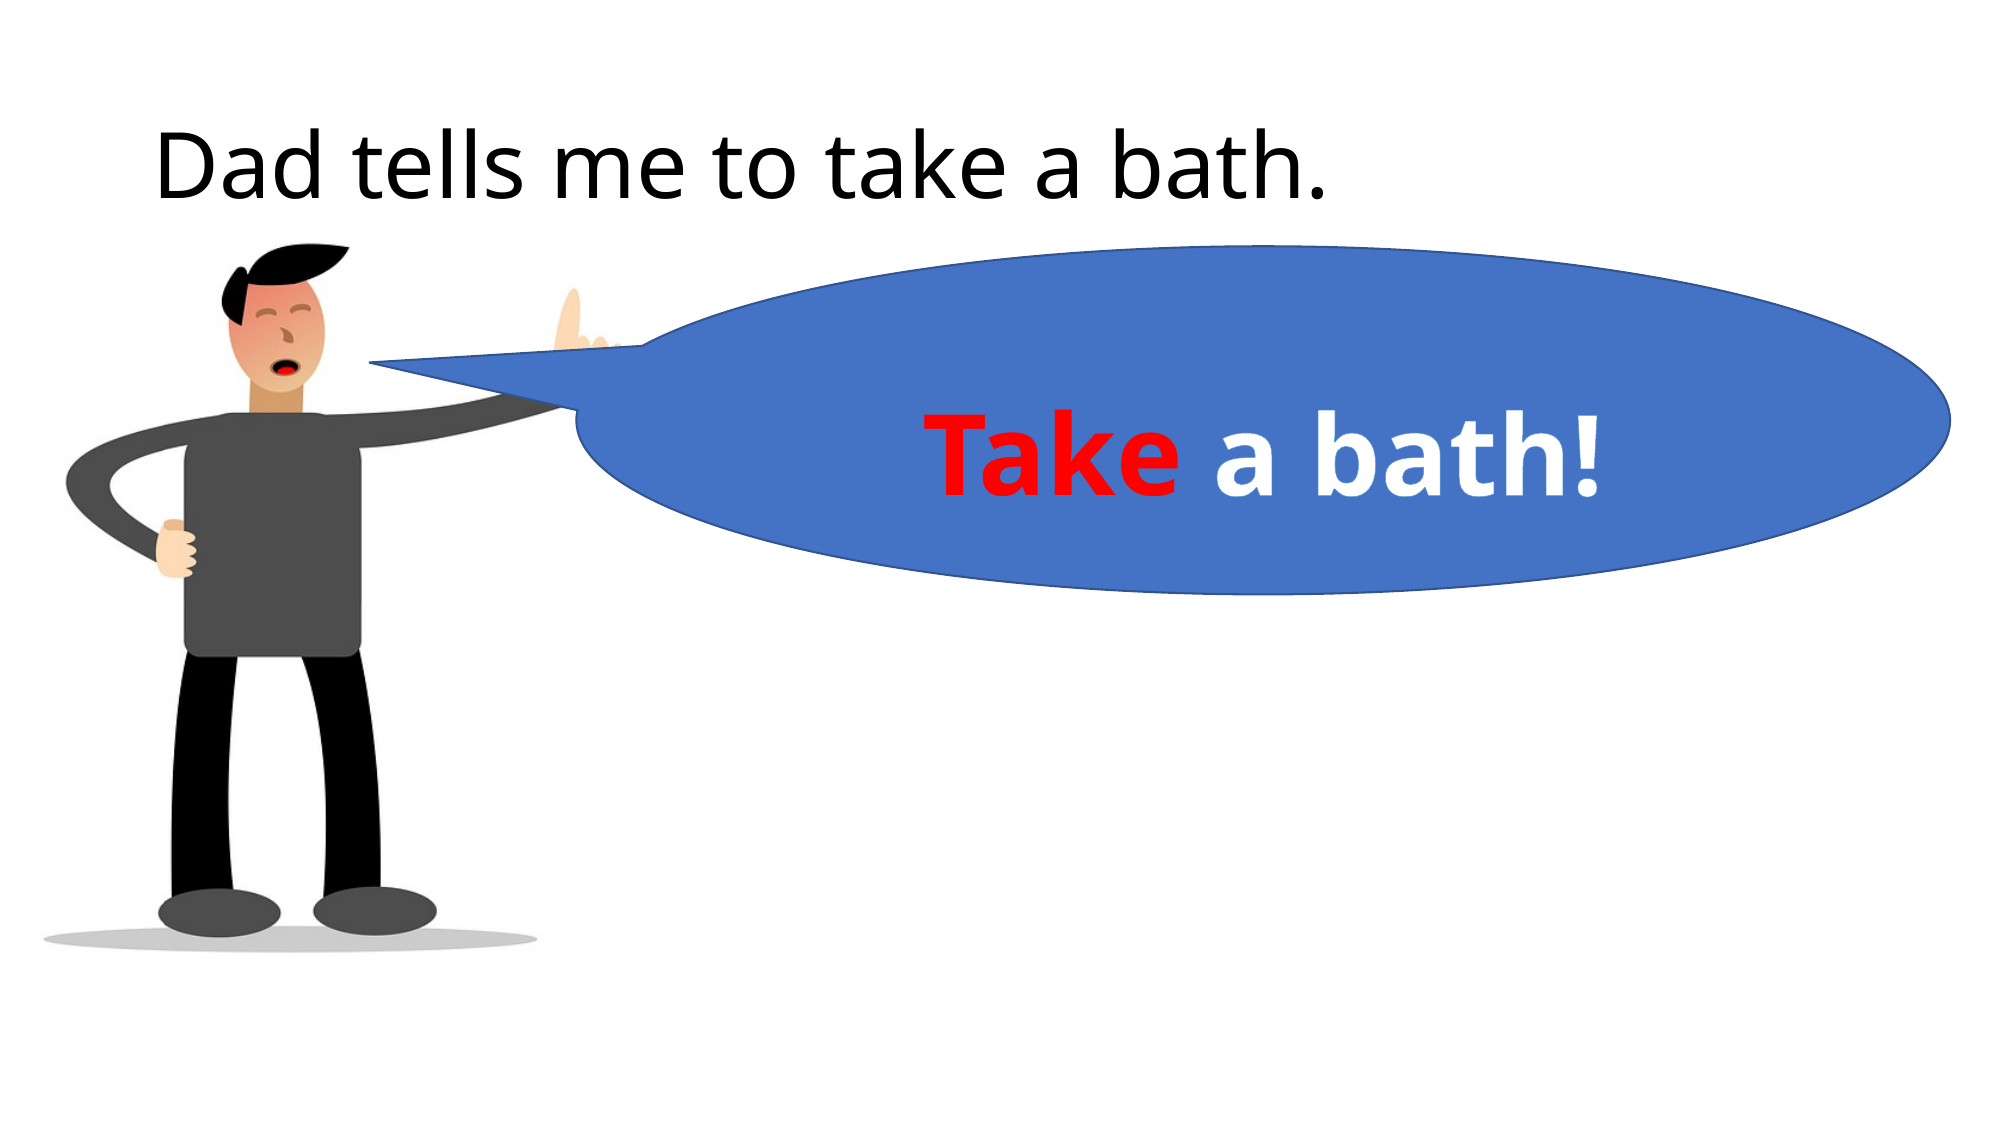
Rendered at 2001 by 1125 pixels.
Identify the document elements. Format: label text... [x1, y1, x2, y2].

text_box [790, 245, 1952, 596]
title Dad tells me to take a bath. [137, 59, 1863, 278]
text_box Take a bath! [907, 375, 1619, 526]
picture [26, 216, 790, 980]
